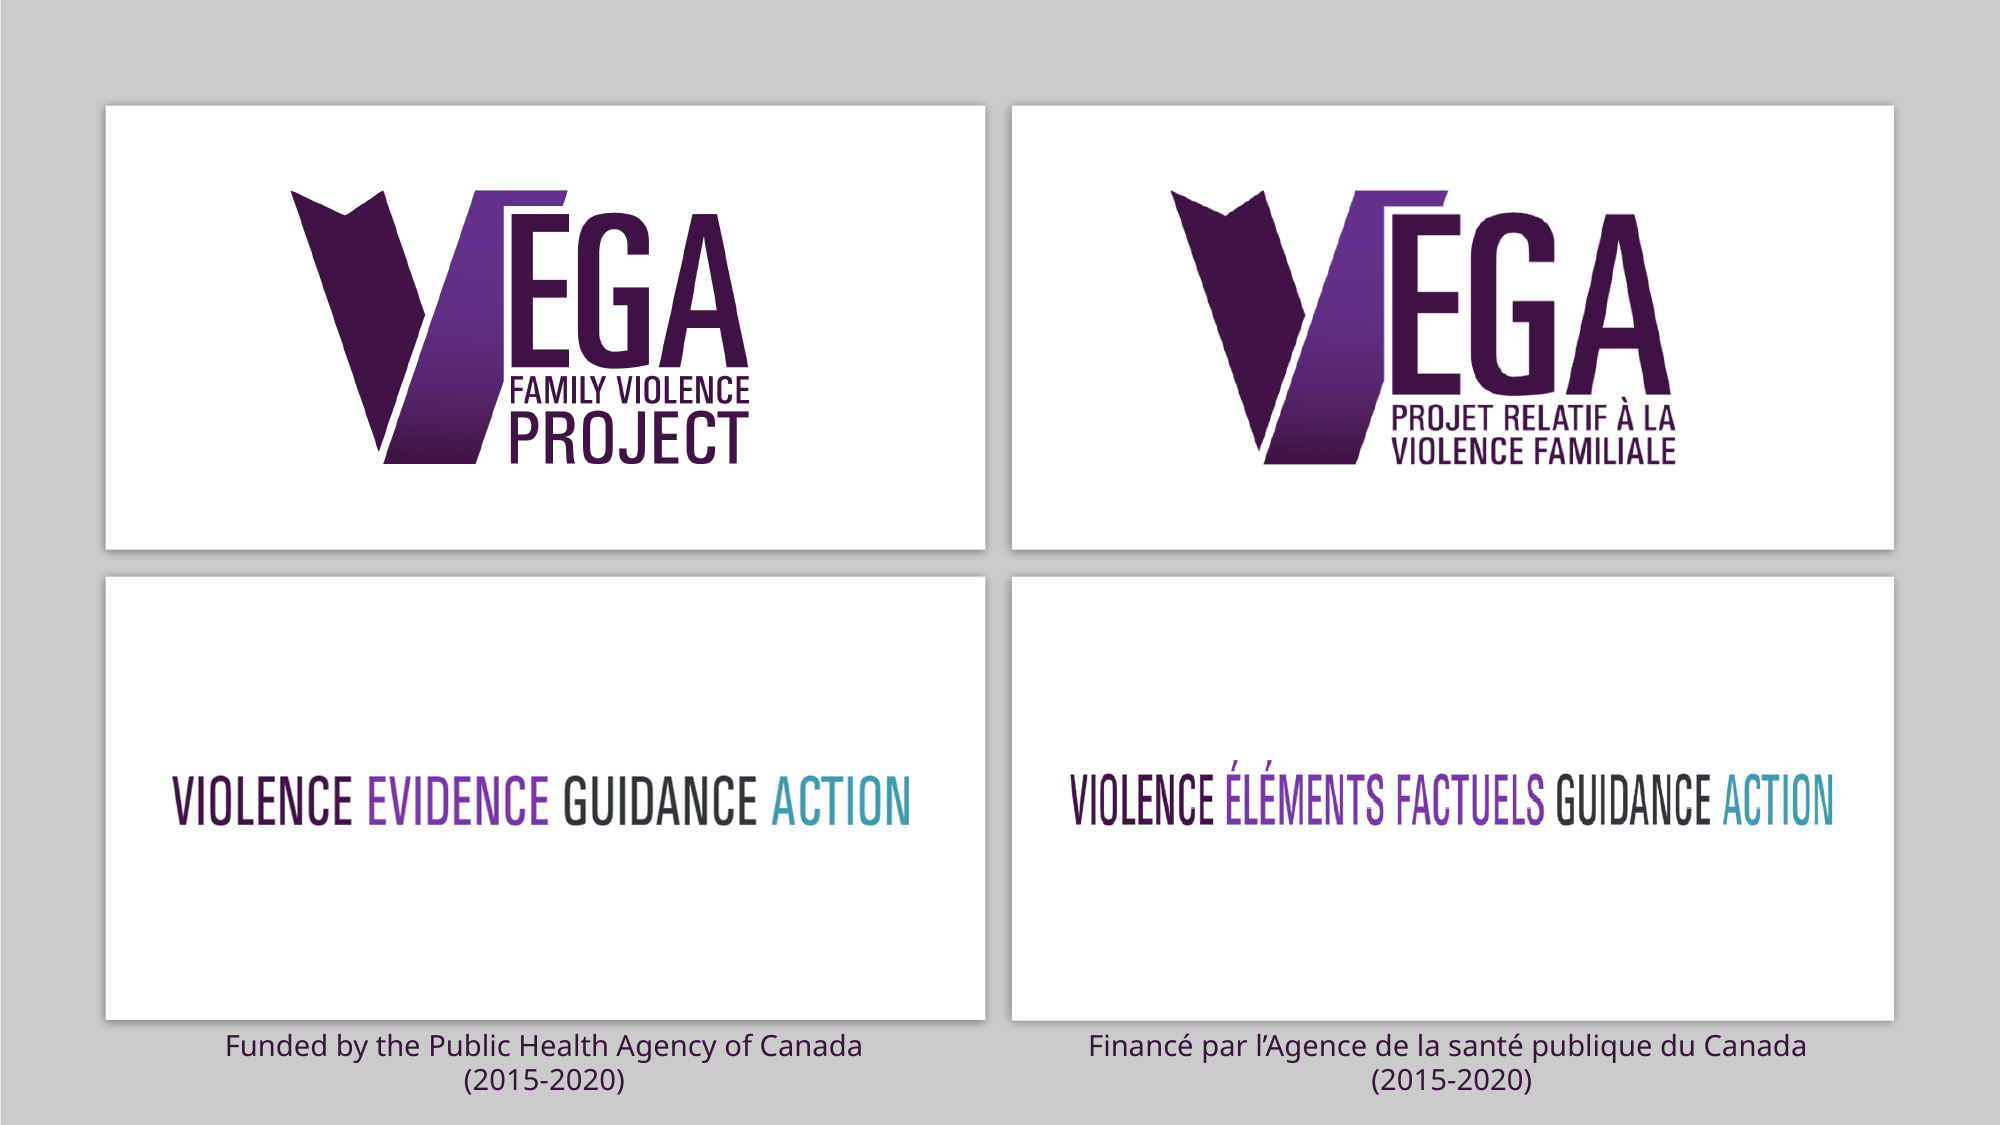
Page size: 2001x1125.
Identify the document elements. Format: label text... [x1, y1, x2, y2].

picture [259, 158, 832, 497]
text_box Funded by the Public Health Agency of Canada (2015-2020) [108, 1019, 989, 1105]
picture [157, 744, 934, 847]
text_box [104, 576, 986, 1021]
text_box [1011, 576, 1895, 1022]
text_box [104, 104, 986, 551]
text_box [1055, 747, 1848, 854]
text_box Financé par l’Agence de la santé publique du Canada (2015-2020) [1011, 1019, 1892, 1105]
picture [1138, 158, 1712, 497]
text_box [0, 0, 2000, 1125]
text_box [1011, 104, 1895, 551]
